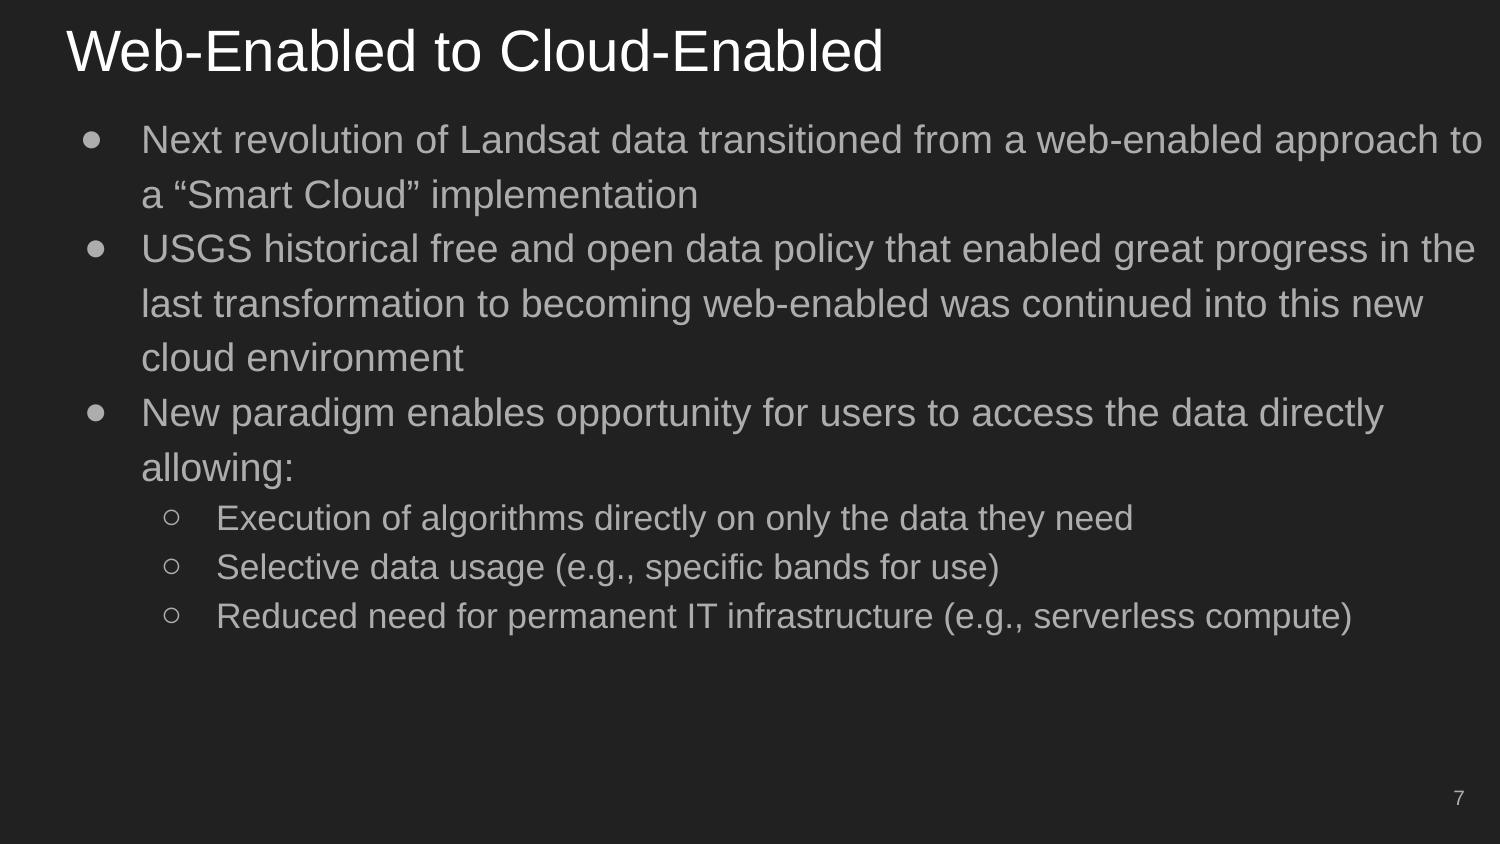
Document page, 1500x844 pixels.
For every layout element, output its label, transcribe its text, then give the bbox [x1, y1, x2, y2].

slide_number ‹#› [1389, 764, 1480, 830]
title Web-Enabled to Cloud-Enabled [51, 0, 1500, 91]
list Next revolution of Landsat data transitioned from a web-enabled approach to a “Smart Cloud” implementation USGS historical free and open data policy that enabled great progress in the last transformation to becoming web-enabled was continued into this new cloud environment New paradigm enables opportunity for users to access the data directly allowing: Execution of algorithms directly on only the data they need Selective data usage (e.g., specific bands for use) Reduced need for permanent IT infrastructure (e.g., serverless compute) [51, 91, 1500, 750]
